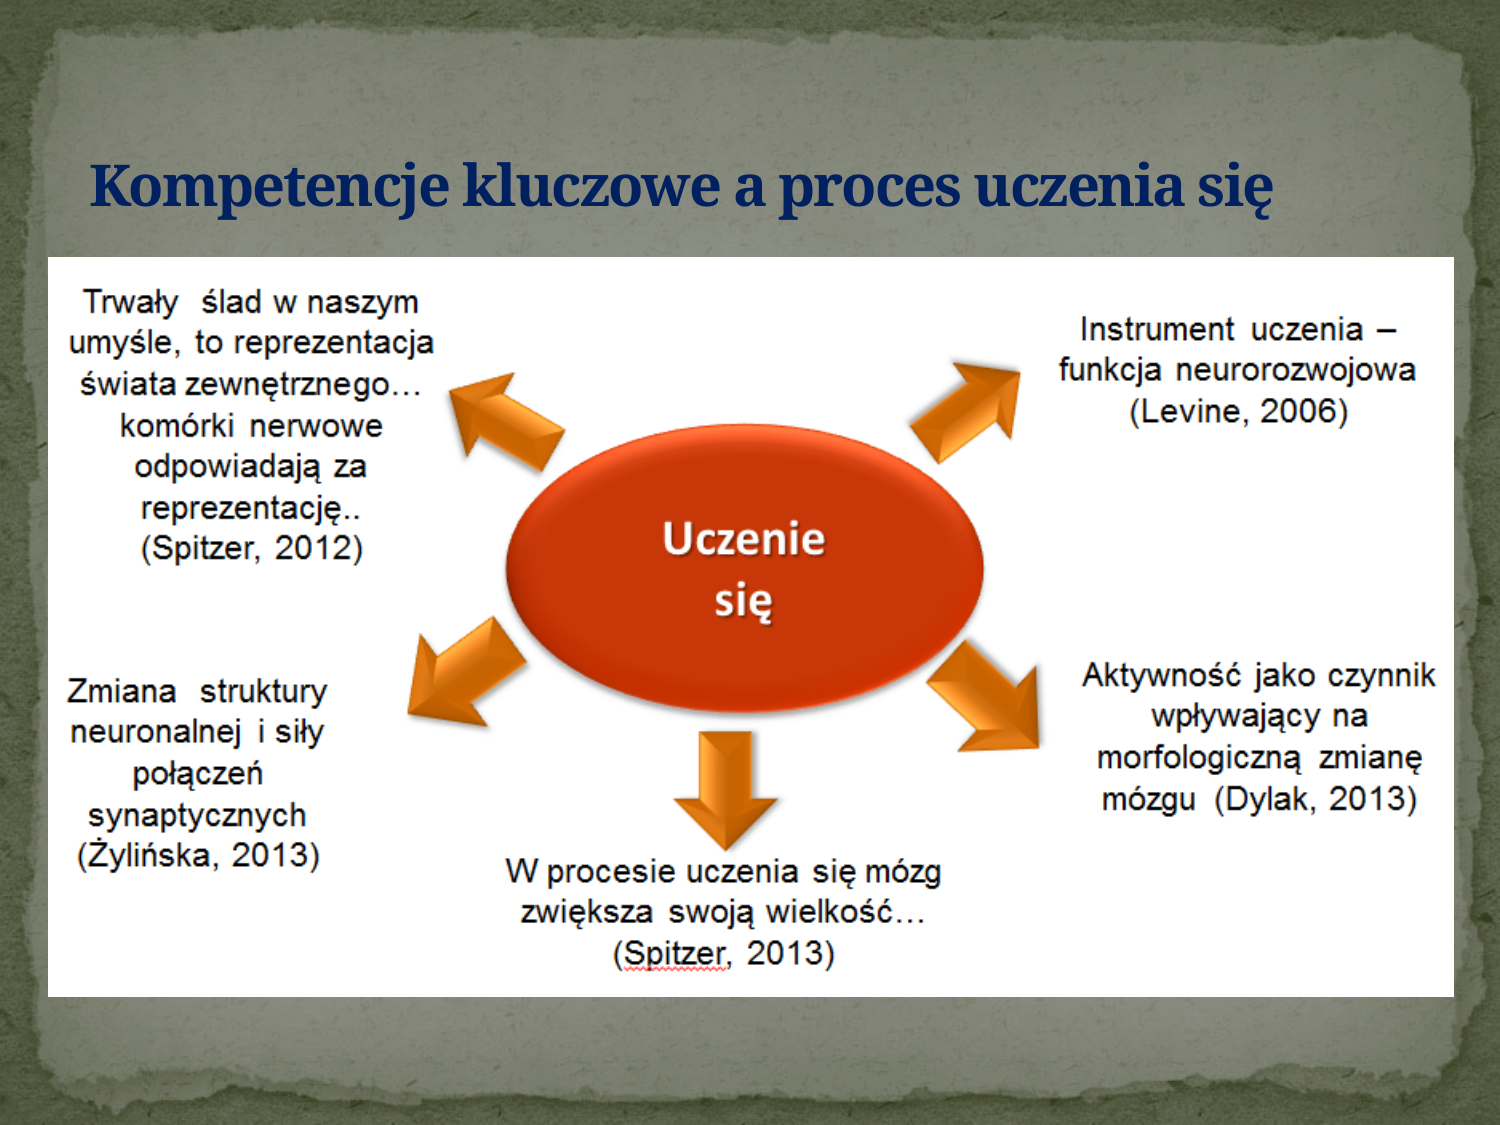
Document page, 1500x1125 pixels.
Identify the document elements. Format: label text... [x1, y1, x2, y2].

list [51, 260, 1450, 995]
title Kompetencje kluczowe a proces uczenia się [74, 24, 1425, 225]
